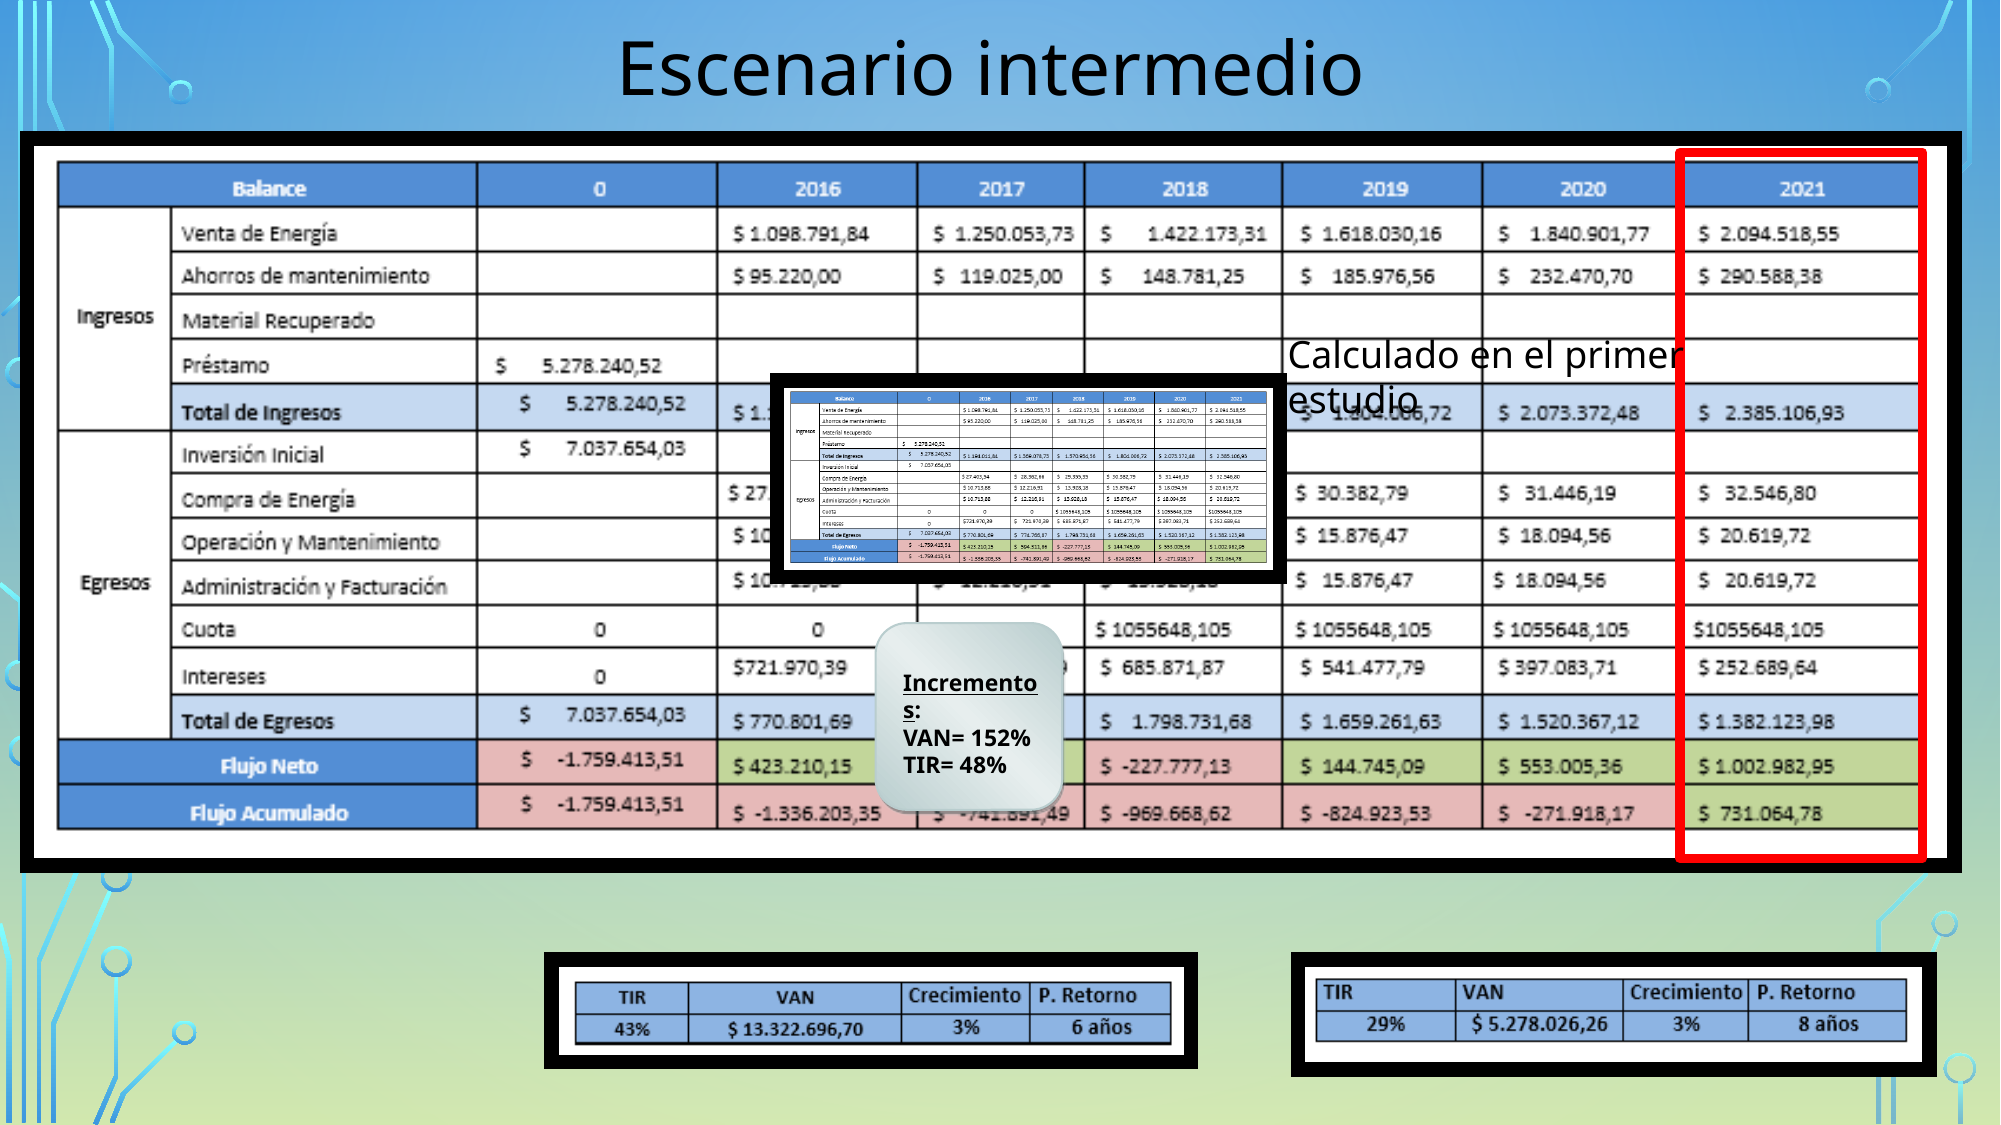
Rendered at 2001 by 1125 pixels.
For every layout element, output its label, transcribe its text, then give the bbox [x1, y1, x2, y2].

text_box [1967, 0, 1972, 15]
text_box Escenario intermedio [601, 0, 1380, 119]
text_box [1948, 548, 2000, 624]
picture [33, 145, 1948, 859]
picture [558, 966, 1184, 1055]
picture [1304, 966, 1923, 1063]
